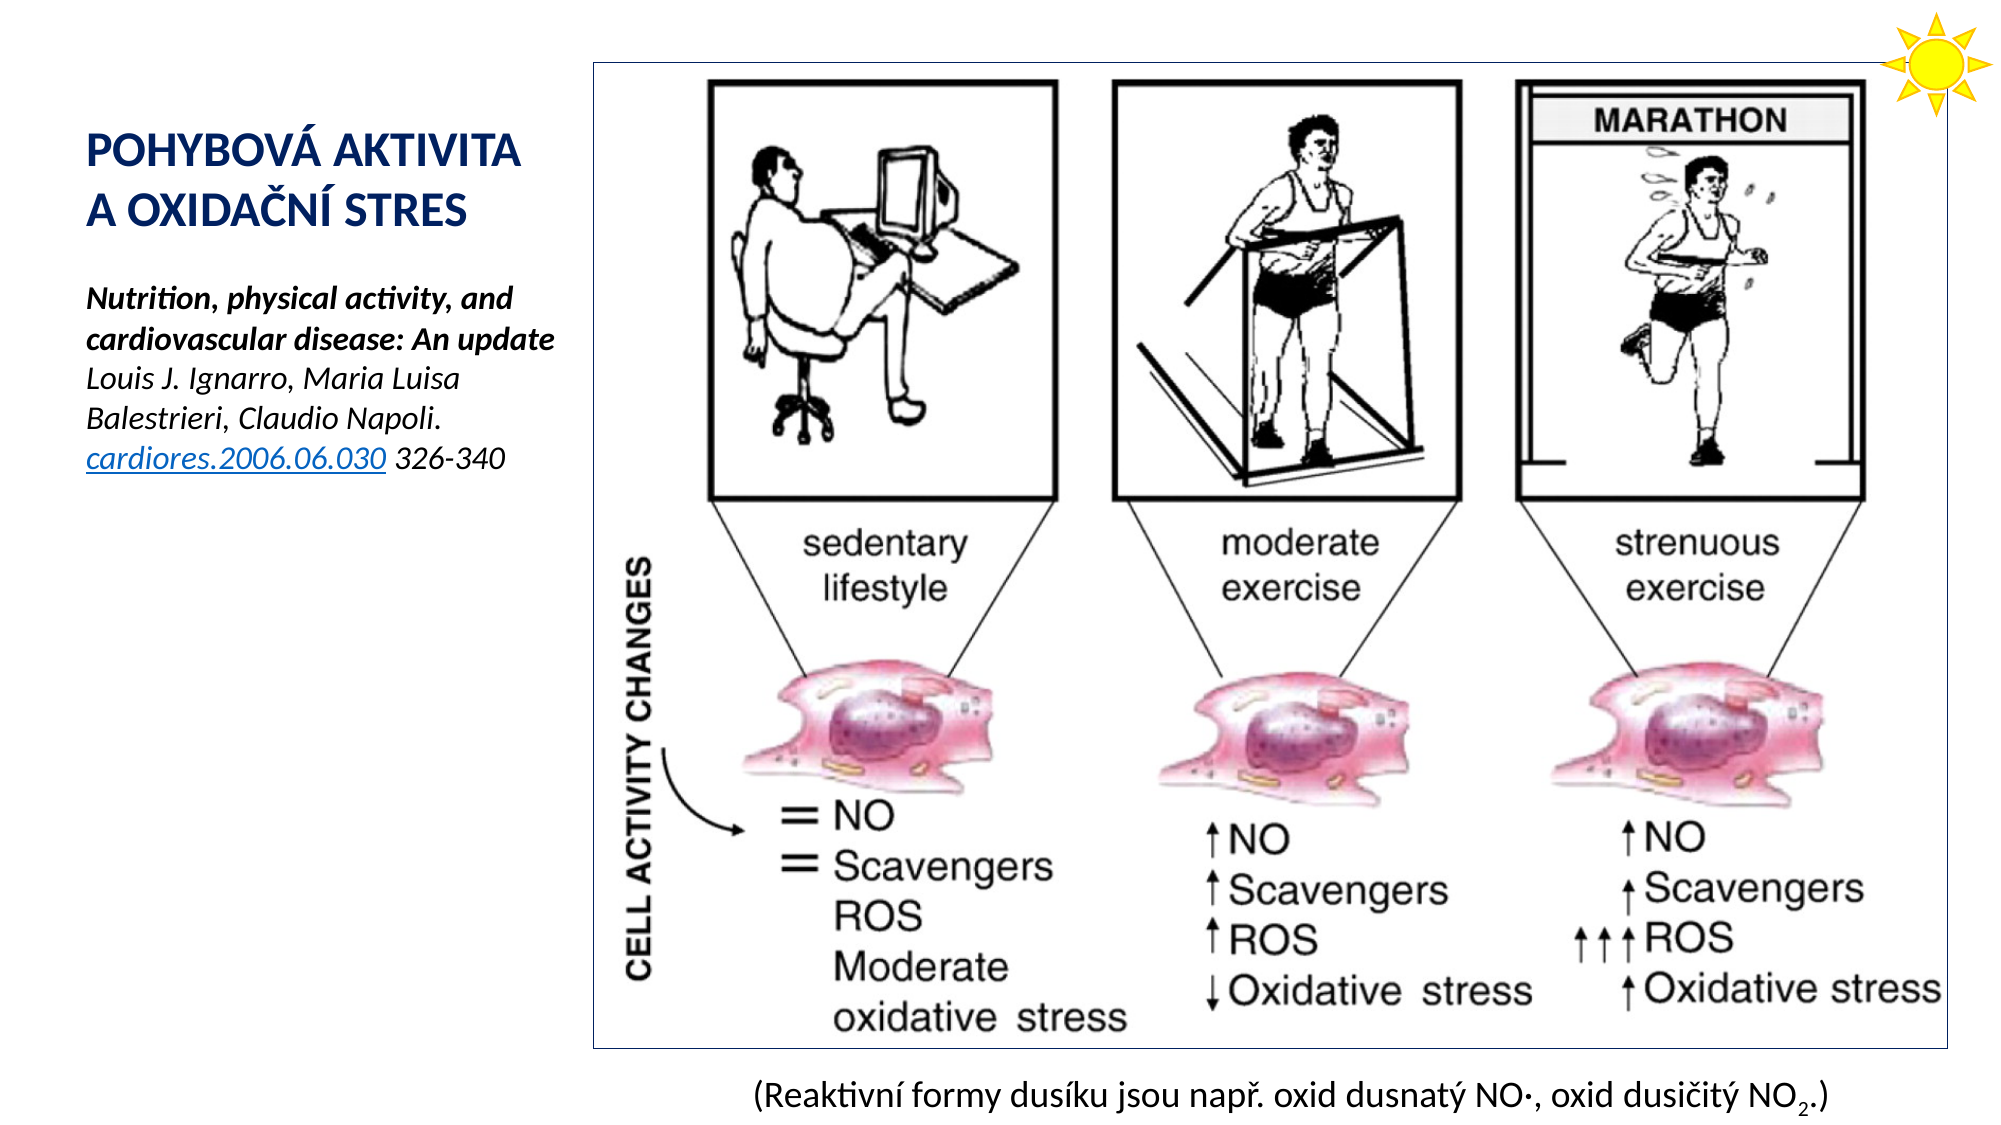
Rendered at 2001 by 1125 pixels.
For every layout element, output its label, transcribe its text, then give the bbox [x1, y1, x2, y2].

text_box [1896, 27, 1922, 51]
text_box POHYBOVÁ AKTIVITA A OXIDAČNÍ STRES Nutrition, physical activity, and cardiovascular disease: An update Louis J. Ignarro, Maria Luisa Balestrieri, Claudio Napoli. cardiores.2006.06.030 326-340 [71, 109, 575, 484]
text_box [1951, 78, 1977, 103]
picture [593, 62, 1948, 1049]
text_box (Reaktivní formy dusíku jsou např. oxid dusnatý NO·, oxid dusičitý NO2.) [593, 1062, 1933, 1125]
text_box [1908, 38, 1965, 89]
text_box [1927, 11, 1946, 36]
text_box [1951, 27, 1977, 51]
text_box [1967, 56, 1994, 74]
text_box [1887, 56, 1906, 62]
